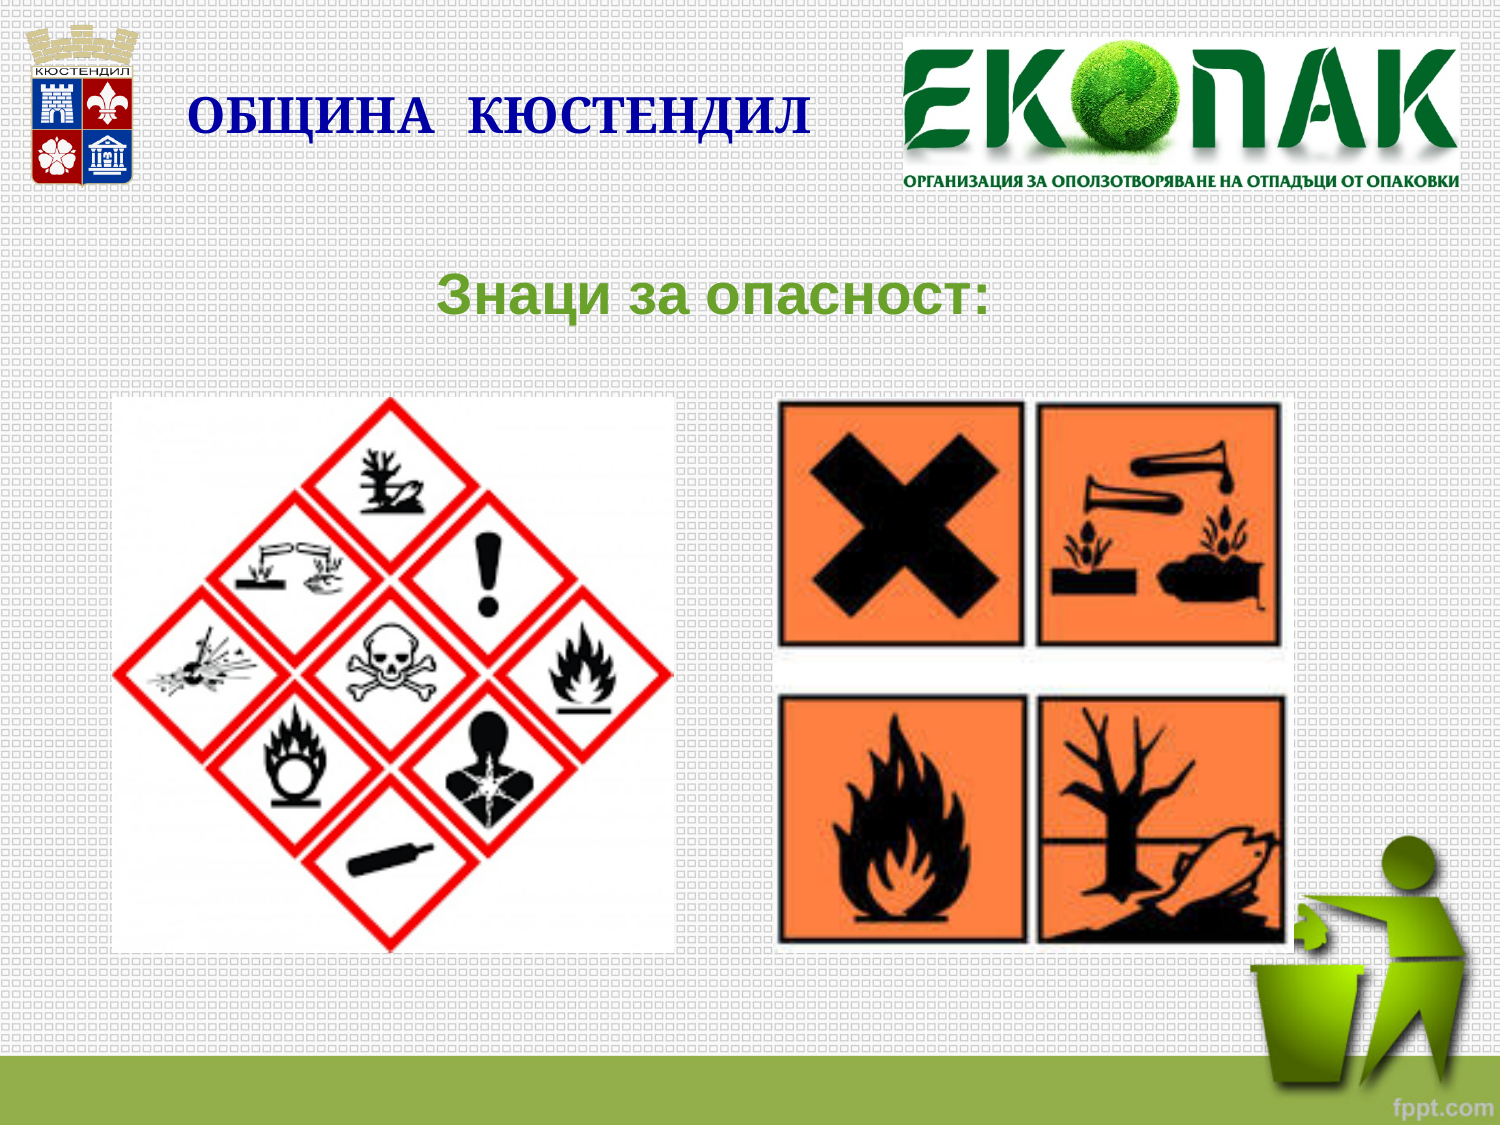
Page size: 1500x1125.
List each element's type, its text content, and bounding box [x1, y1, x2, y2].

picture [0, 0, 1500, 1125]
title Знаци за опасност: [29, 231, 1400, 351]
text_box ОБЩИНА КЮСТЕНДИЛ [171, 35, 869, 192]
